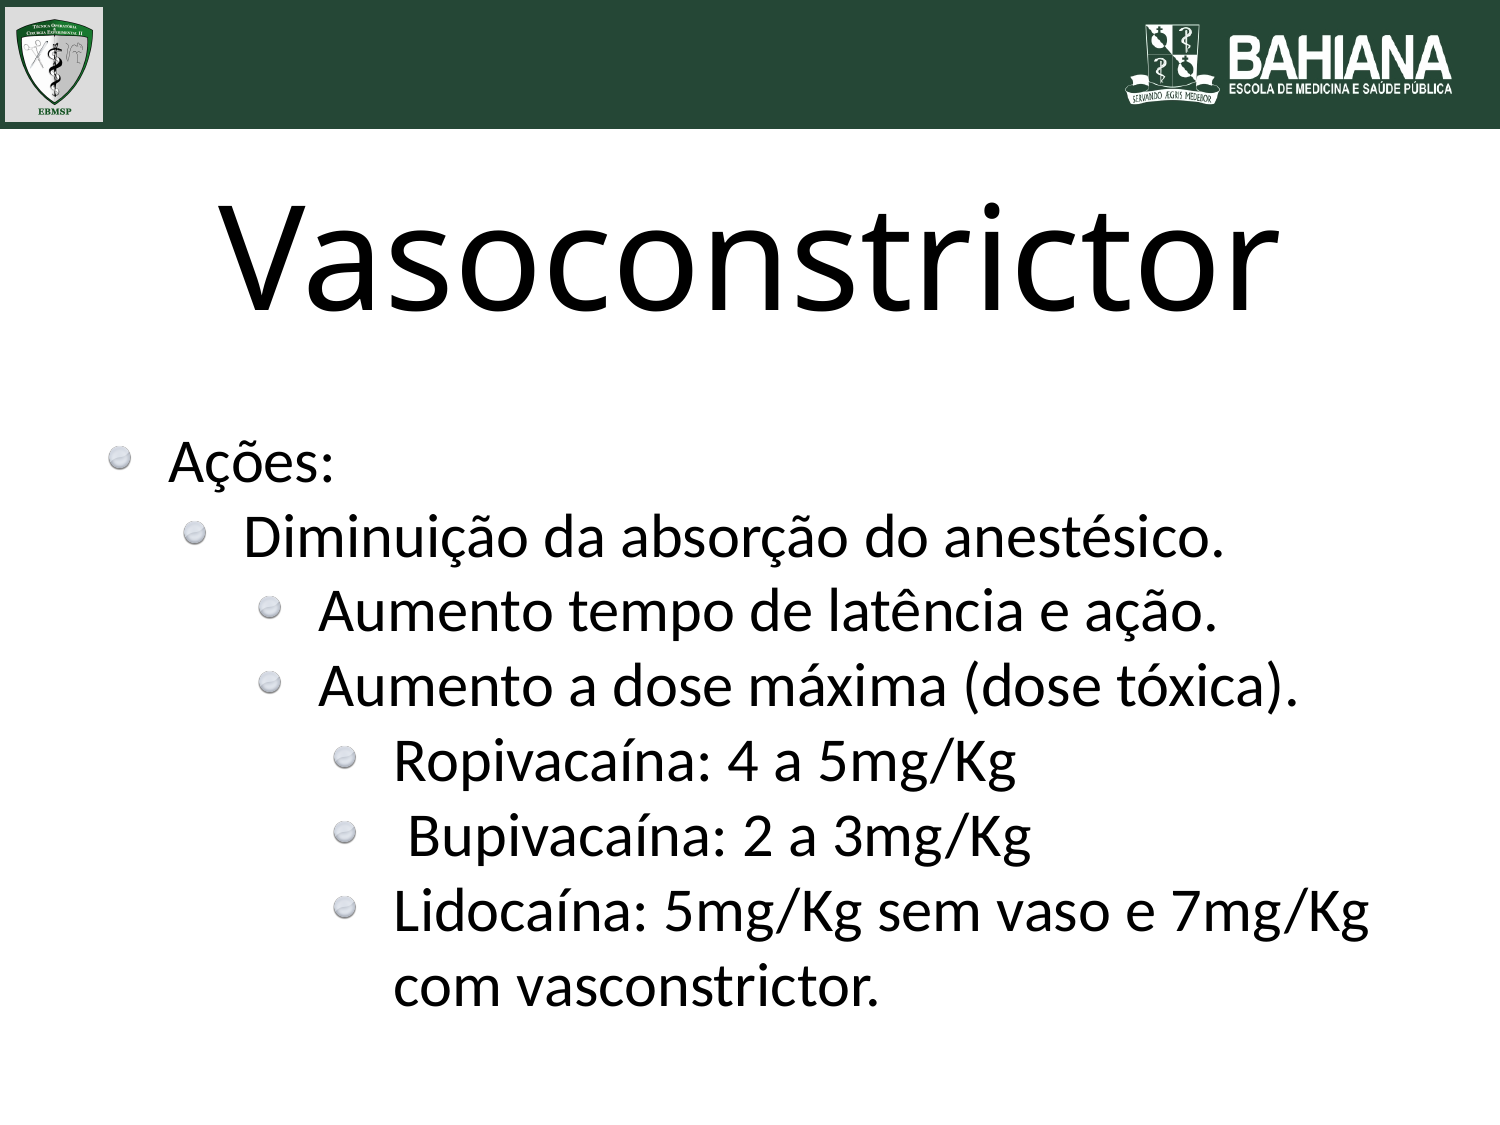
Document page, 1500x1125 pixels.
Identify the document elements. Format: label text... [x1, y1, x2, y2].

picture [331, 893, 358, 920]
picture [181, 518, 208, 546]
picture [256, 668, 283, 695]
title Vasoconstrictor [0, 74, 1500, 430]
picture [256, 593, 283, 620]
picture [0, 0, 1500, 74]
text_box Ações: Diminuição da absorção do anestésico. Aumento tempo de latência e ação. Aumento a dose máxima (dose tóxica). Ropivacaína: 4 a 5mg/Kg Bupivacaína: 2 a 3mg/Kg Lidocaína: 5mg/Kg sem vaso e 7mg/Kg com vasconstrictor. [98, 412, 1402, 1027]
picture [106, 443, 133, 471]
picture [331, 818, 358, 845]
picture [331, 743, 358, 770]
